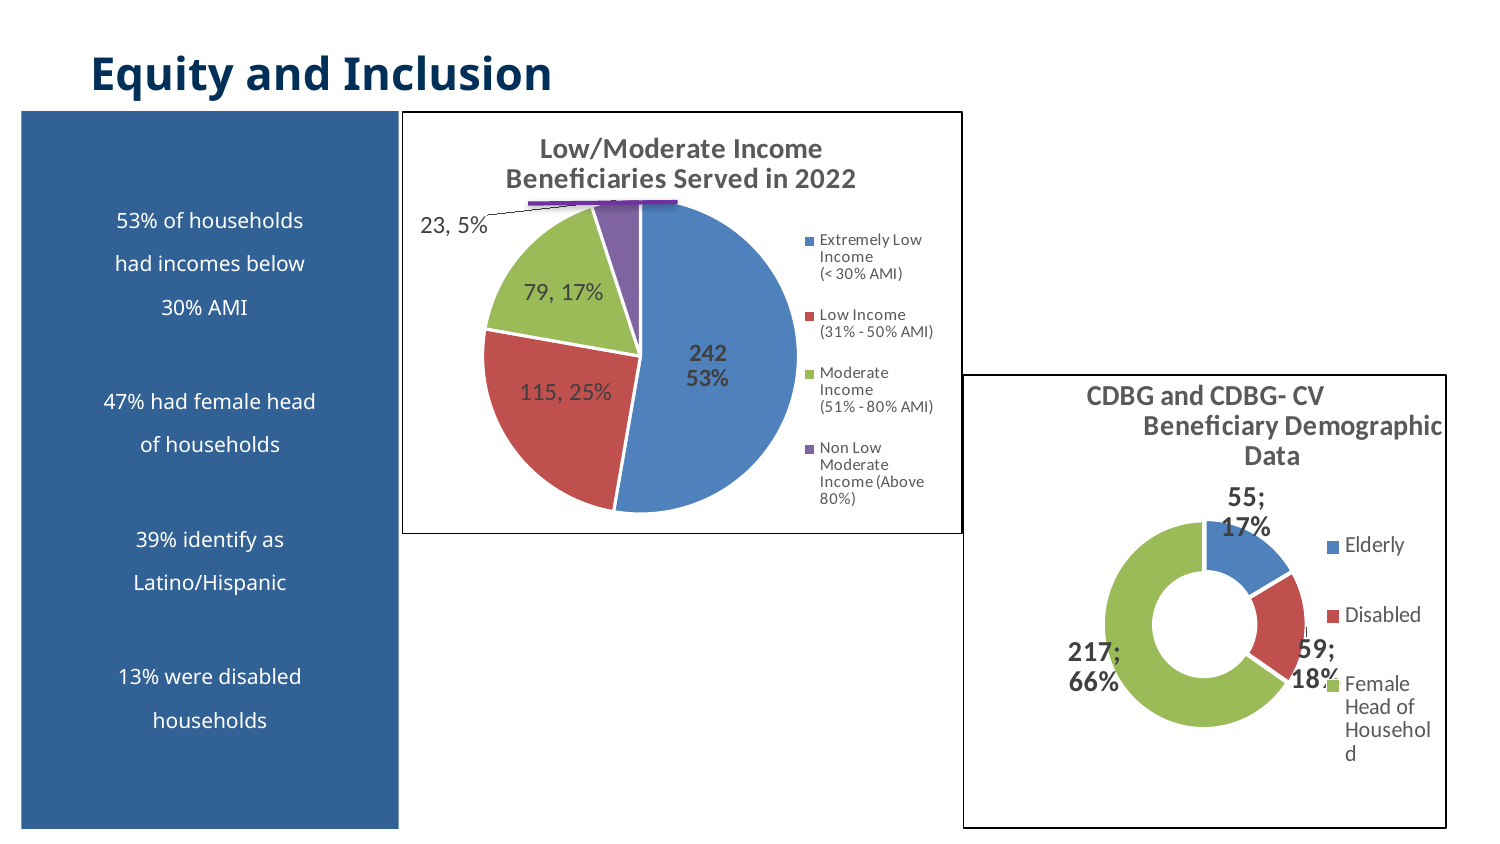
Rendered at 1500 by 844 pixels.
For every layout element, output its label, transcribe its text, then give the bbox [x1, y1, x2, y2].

list 53% of households had incomes below 30% AMI 47% had female head of households 39% identify as Latino/Hispanic 13% were disabled households [21, 111, 399, 829]
title Equity and Inclusion [75, 33, 1425, 112]
chart [401, 110, 1464, 830]
